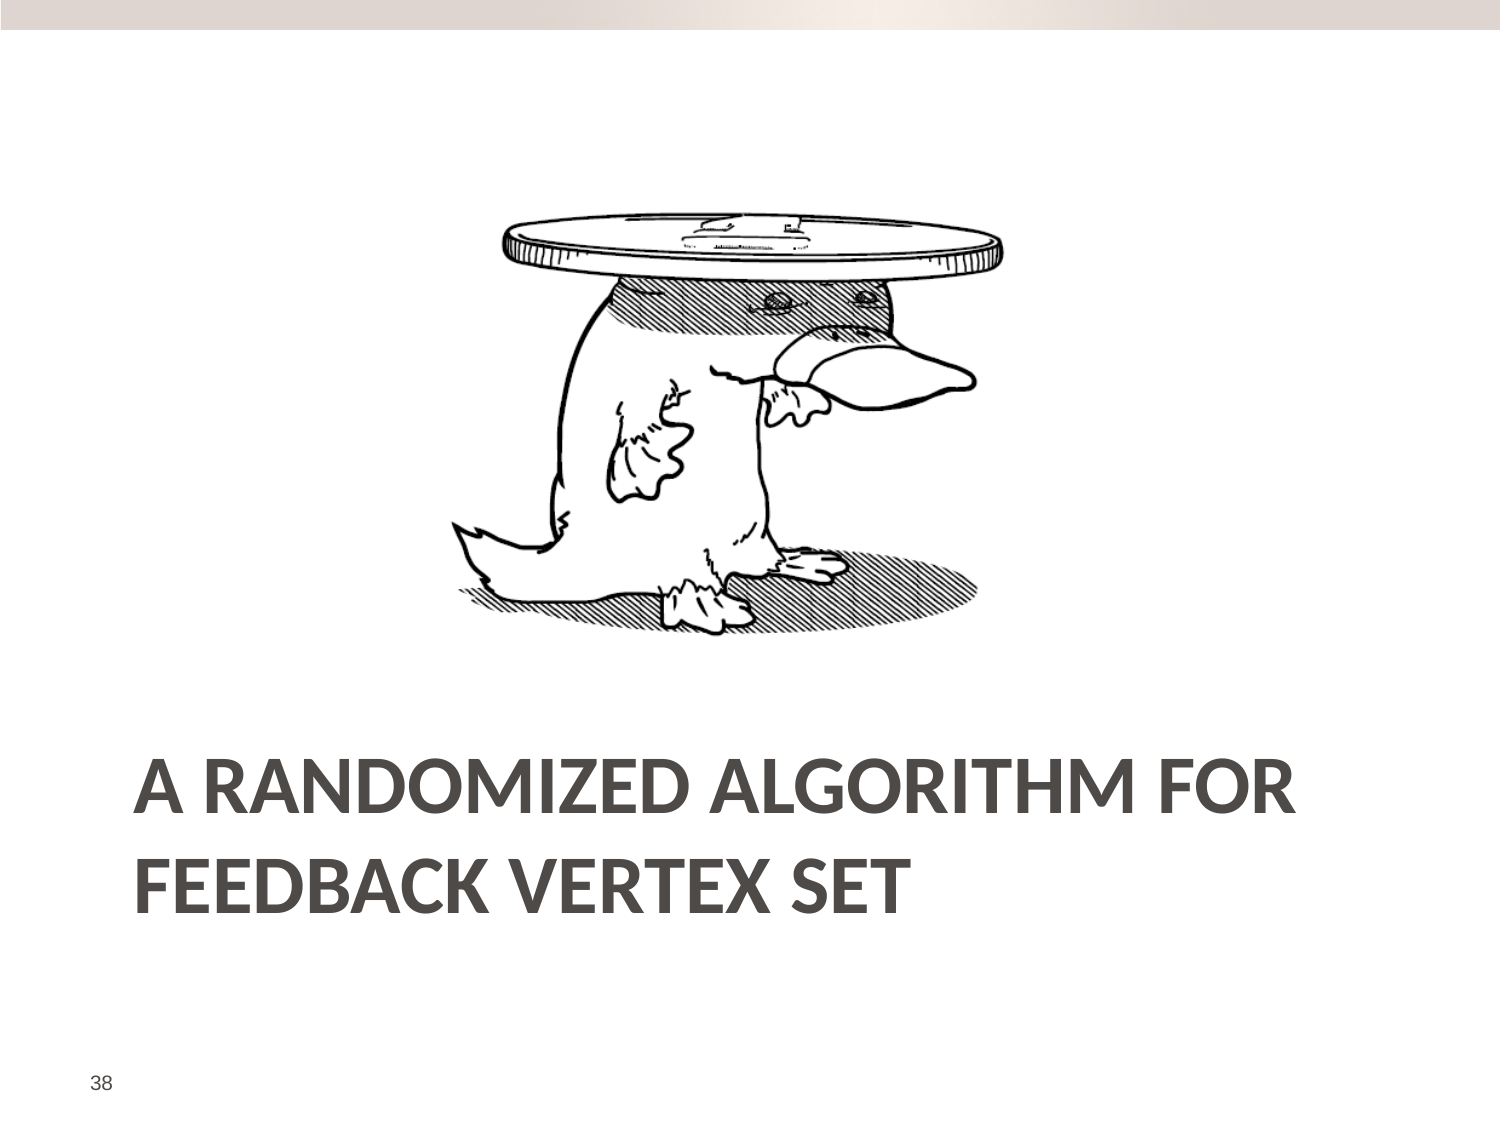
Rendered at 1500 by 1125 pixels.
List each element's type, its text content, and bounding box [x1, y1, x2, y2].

picture [0, 0, 1500, 30]
picture [371, 147, 1048, 684]
slide_number 38 [75, 1069, 396, 1115]
title A randomized algorithm for feedback vertex set [118, 722, 1394, 947]
